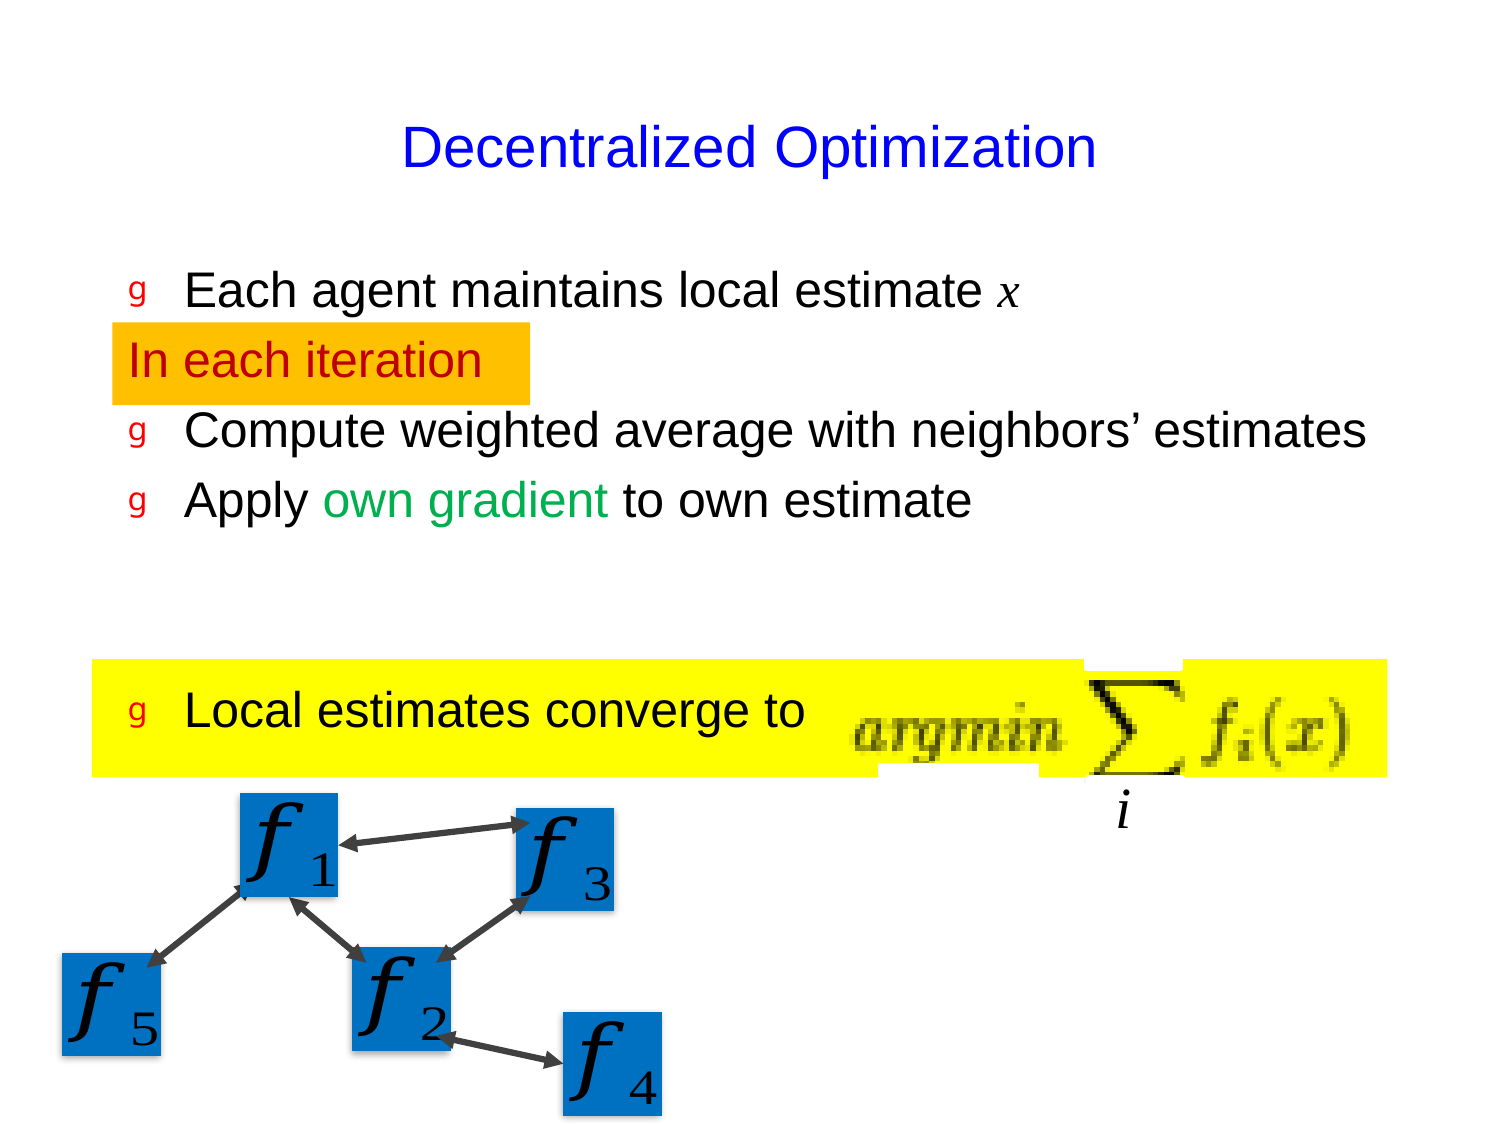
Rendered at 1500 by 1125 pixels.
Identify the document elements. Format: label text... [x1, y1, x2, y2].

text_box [833, 573, 1367, 876]
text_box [62, 793, 663, 1116]
title Decentralized Optimization [112, 49, 1388, 238]
list Each agent maintains local estimate x In each iteration Compute weighted average with neighbors’ estimates Apply own gradient to own estimate Local estimates converge to [112, 249, 1388, 1001]
text_box [91, 659, 112, 778]
